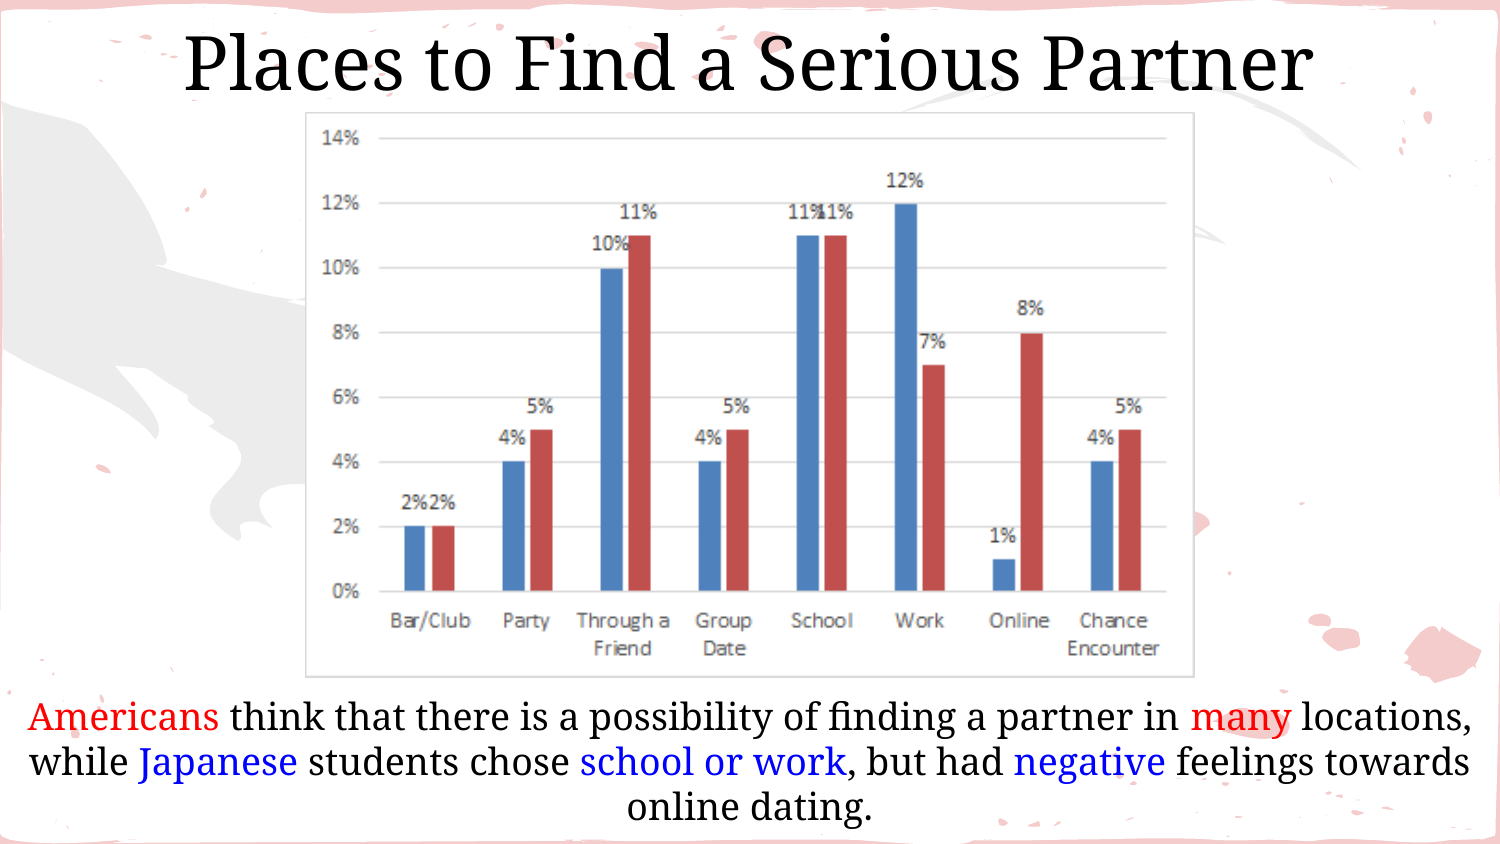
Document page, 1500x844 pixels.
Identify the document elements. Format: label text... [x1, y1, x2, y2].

text_box Places to Find a Serious Partner [0, 0, 1500, 137]
text_box Americans think that there is a possibility of finding a partner in many locations, while Japanese students chose school or work, but had negative feelings towards online dating. [0, 677, 1500, 828]
picture [305, 111, 1195, 679]
